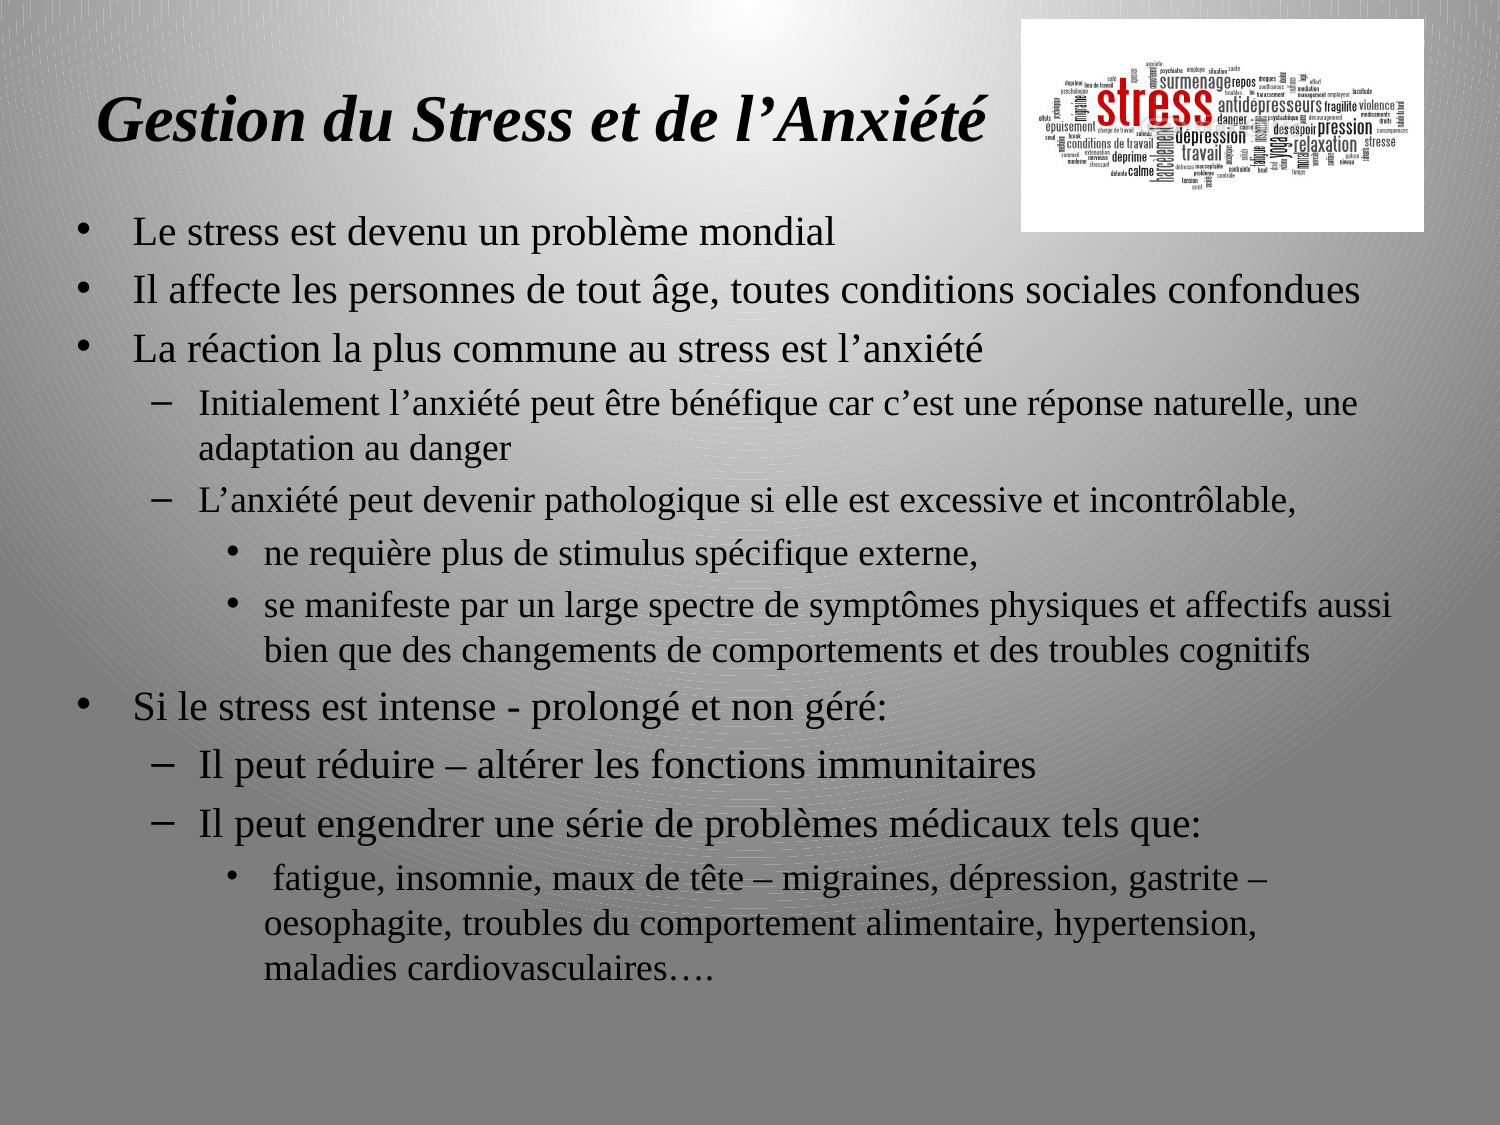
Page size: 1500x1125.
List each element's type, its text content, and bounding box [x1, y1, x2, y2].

list Le stress est devenu un problème mondial Il affecte les personnes de tout âge, toutes conditions sociales confondues La réaction la plus commune au stress est l’anxiété Initialement l’anxiété peut être bénéfique car c’est une réponse naturelle, une adaptation au danger L’anxiété peut devenir pathologique si elle est excessive et incontrôlable, ne requière plus de stimulus spécifique externe, se manifeste par un large spectre de symptômes physiques et affectifs aussi bien que des changements de comportements et des troubles cognitifs Si le stress est intense - prolongé et non géré: Il peut réduire – altérer les fonctions immunitaires Il peut engendrer une série de problèmes médicaux tels que: fatigue, insomnie, maux de tête – migraines, dépression, gastrite – oesophagite, troubles du comportement alimentaire, hypertension, maladies cardiovasculaires…. [61, 195, 1412, 1083]
picture [1021, 18, 1424, 232]
title Gestion du Stress et de l’Anxiété [74, 44, 1011, 185]
